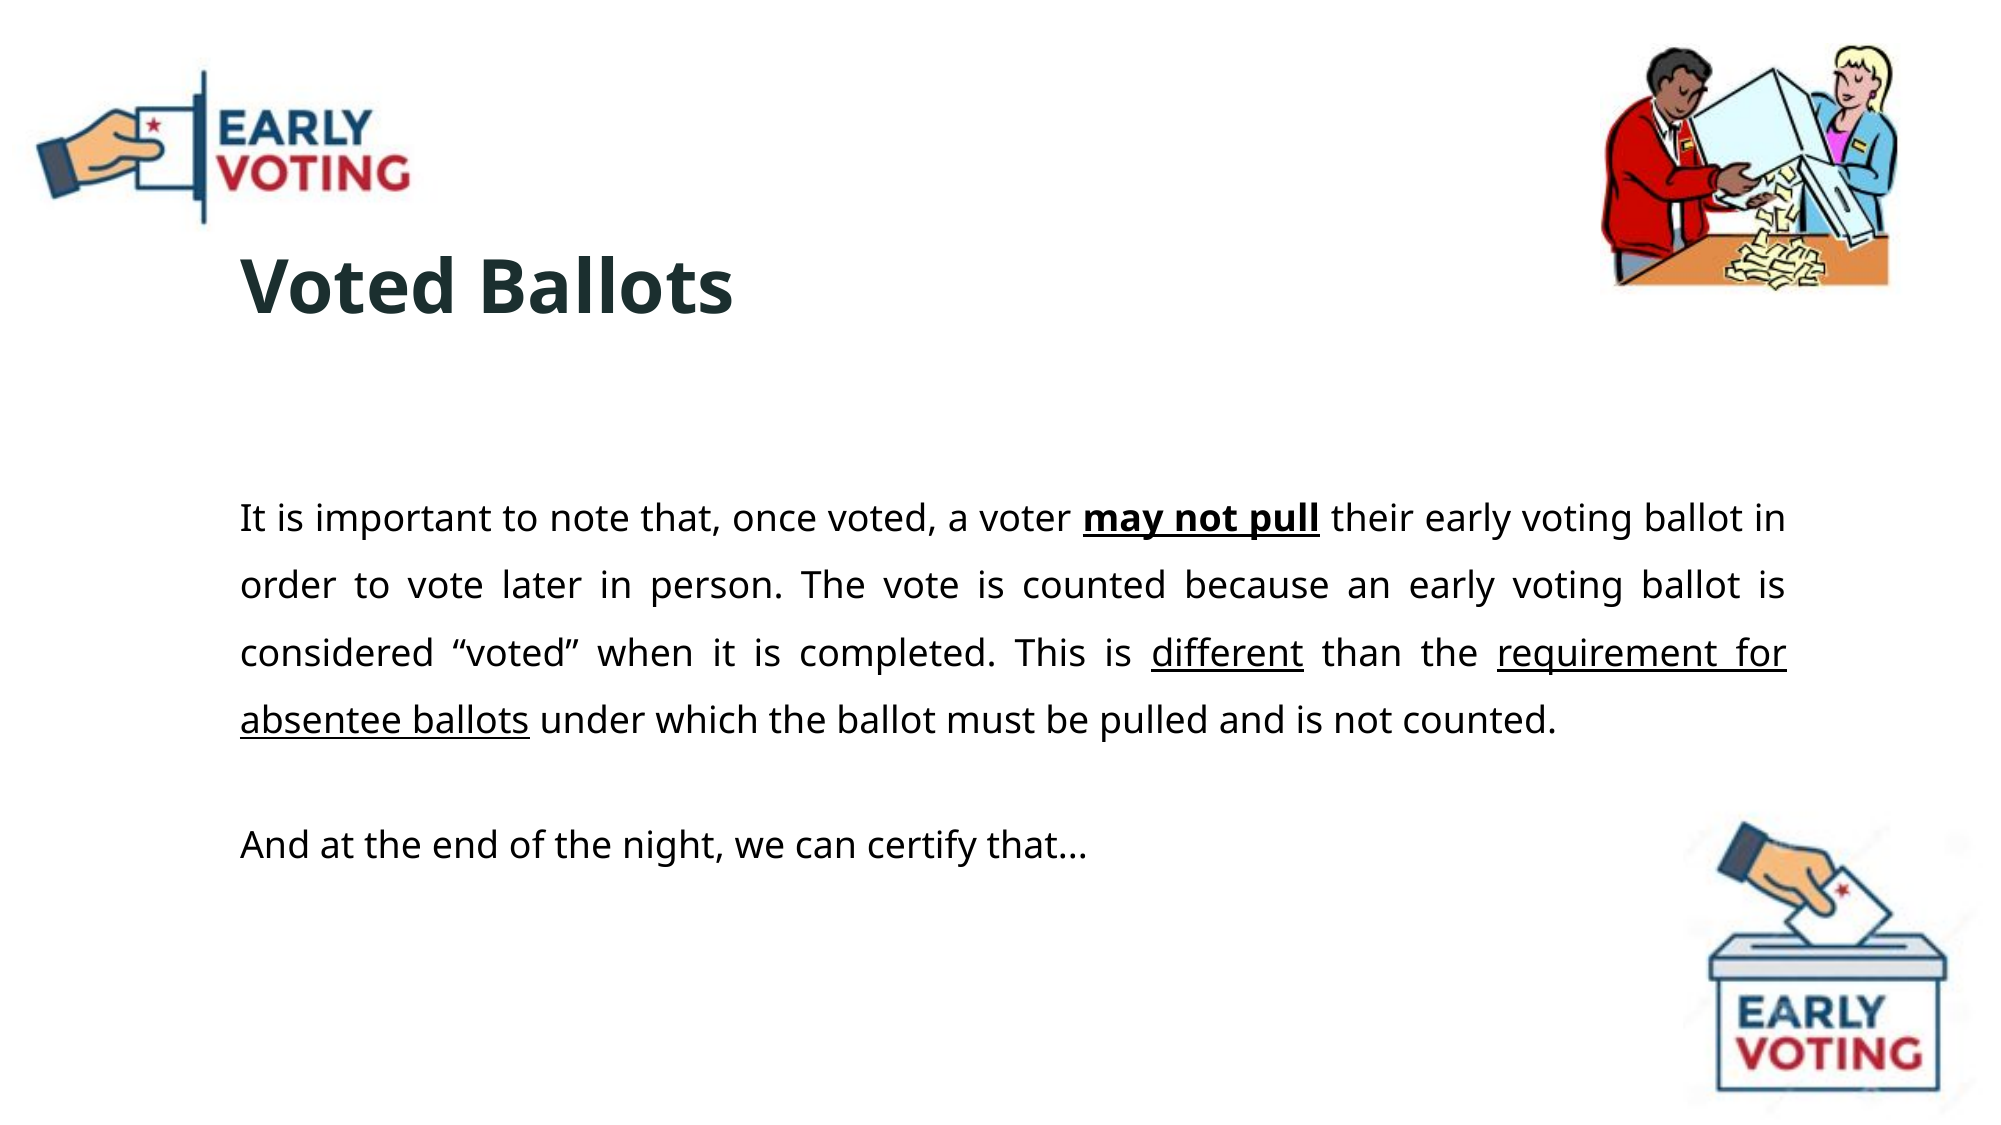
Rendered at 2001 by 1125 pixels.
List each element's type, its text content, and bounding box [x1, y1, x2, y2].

picture [1683, 792, 1985, 1125]
text_box And at the end of the night, we can certify that... [224, 813, 1395, 874]
text_box It is important to note that, once voted, a voter may not pull their early voting ballot in order to vote later in person. The vote is counted because an early voting ballot is considered “voted” when it is completed. This is different than the requirement for absentee ballots under which the ballot must be pulled and is not counted. [224, 463, 1803, 749]
picture [1600, 43, 1910, 302]
picture [12, 0, 438, 286]
title Voted Ballots [225, 112, 1782, 338]
